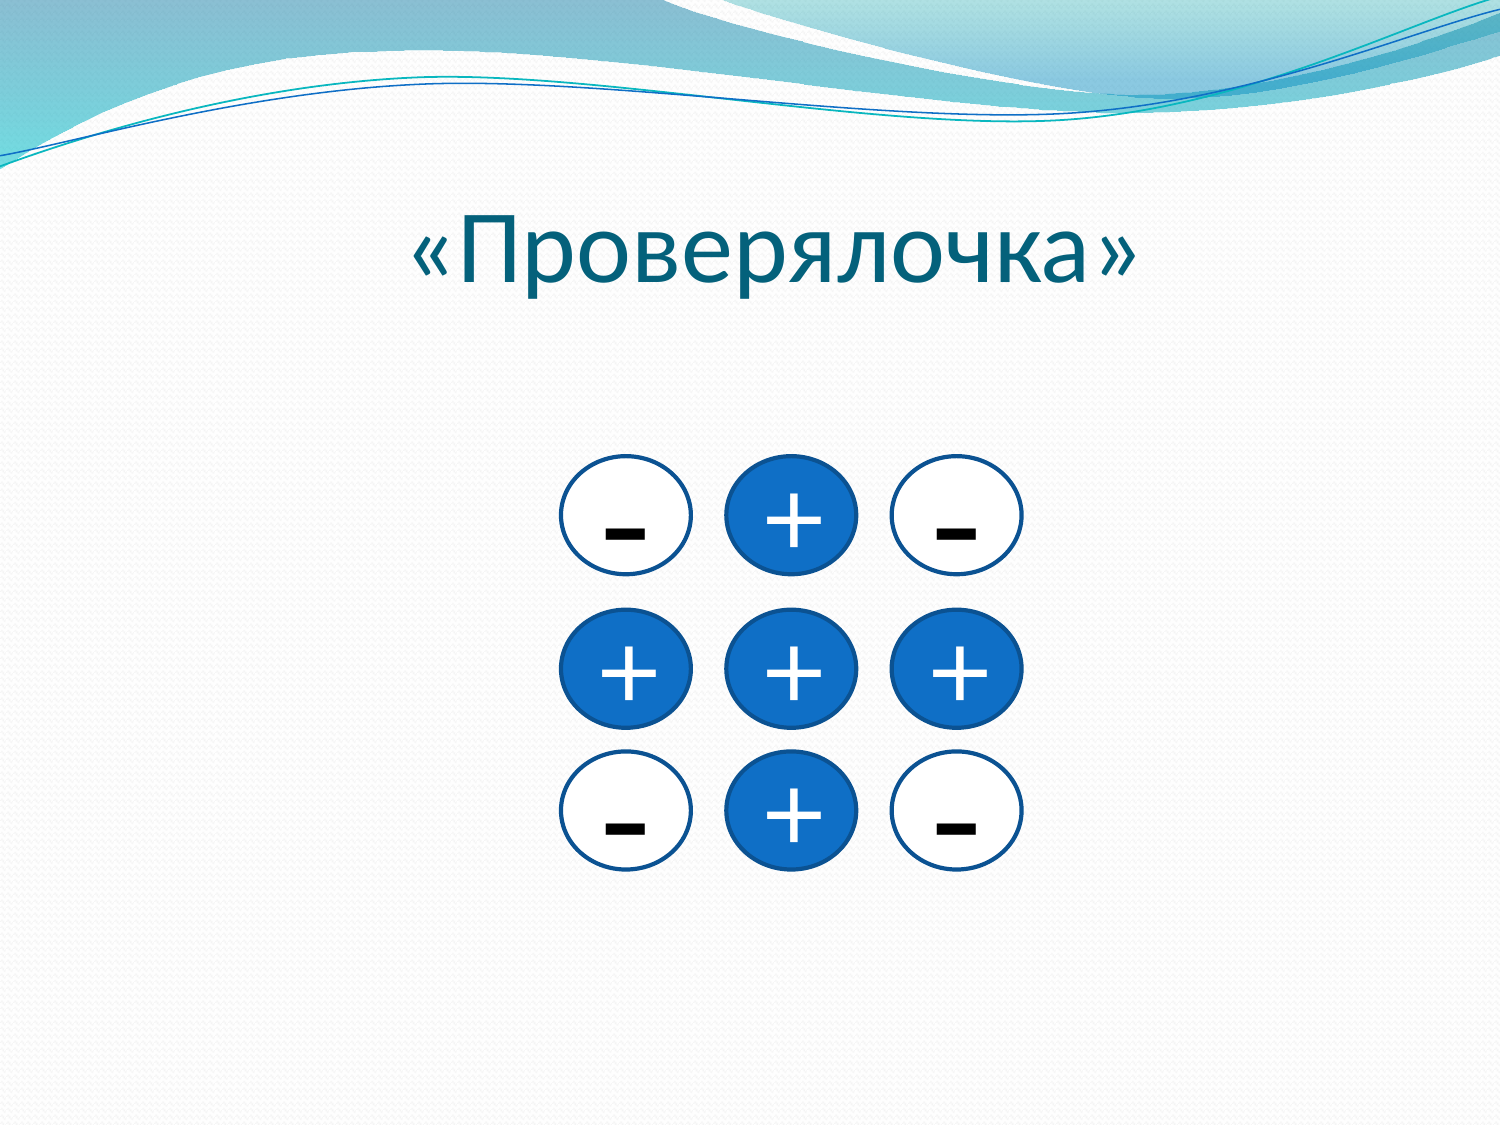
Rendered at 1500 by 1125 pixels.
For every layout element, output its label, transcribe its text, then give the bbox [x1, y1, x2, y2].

text_box - [889, 454, 1024, 577]
title «Проверялочка» [75, 115, 1425, 303]
text_box - [558, 454, 693, 577]
text_box + [724, 454, 859, 577]
text_box + [889, 607, 1024, 730]
text_box - [889, 749, 1024, 872]
text_box + [724, 607, 859, 730]
text_box - [558, 749, 693, 872]
text_box + [558, 607, 693, 730]
text_box + [724, 749, 859, 872]
